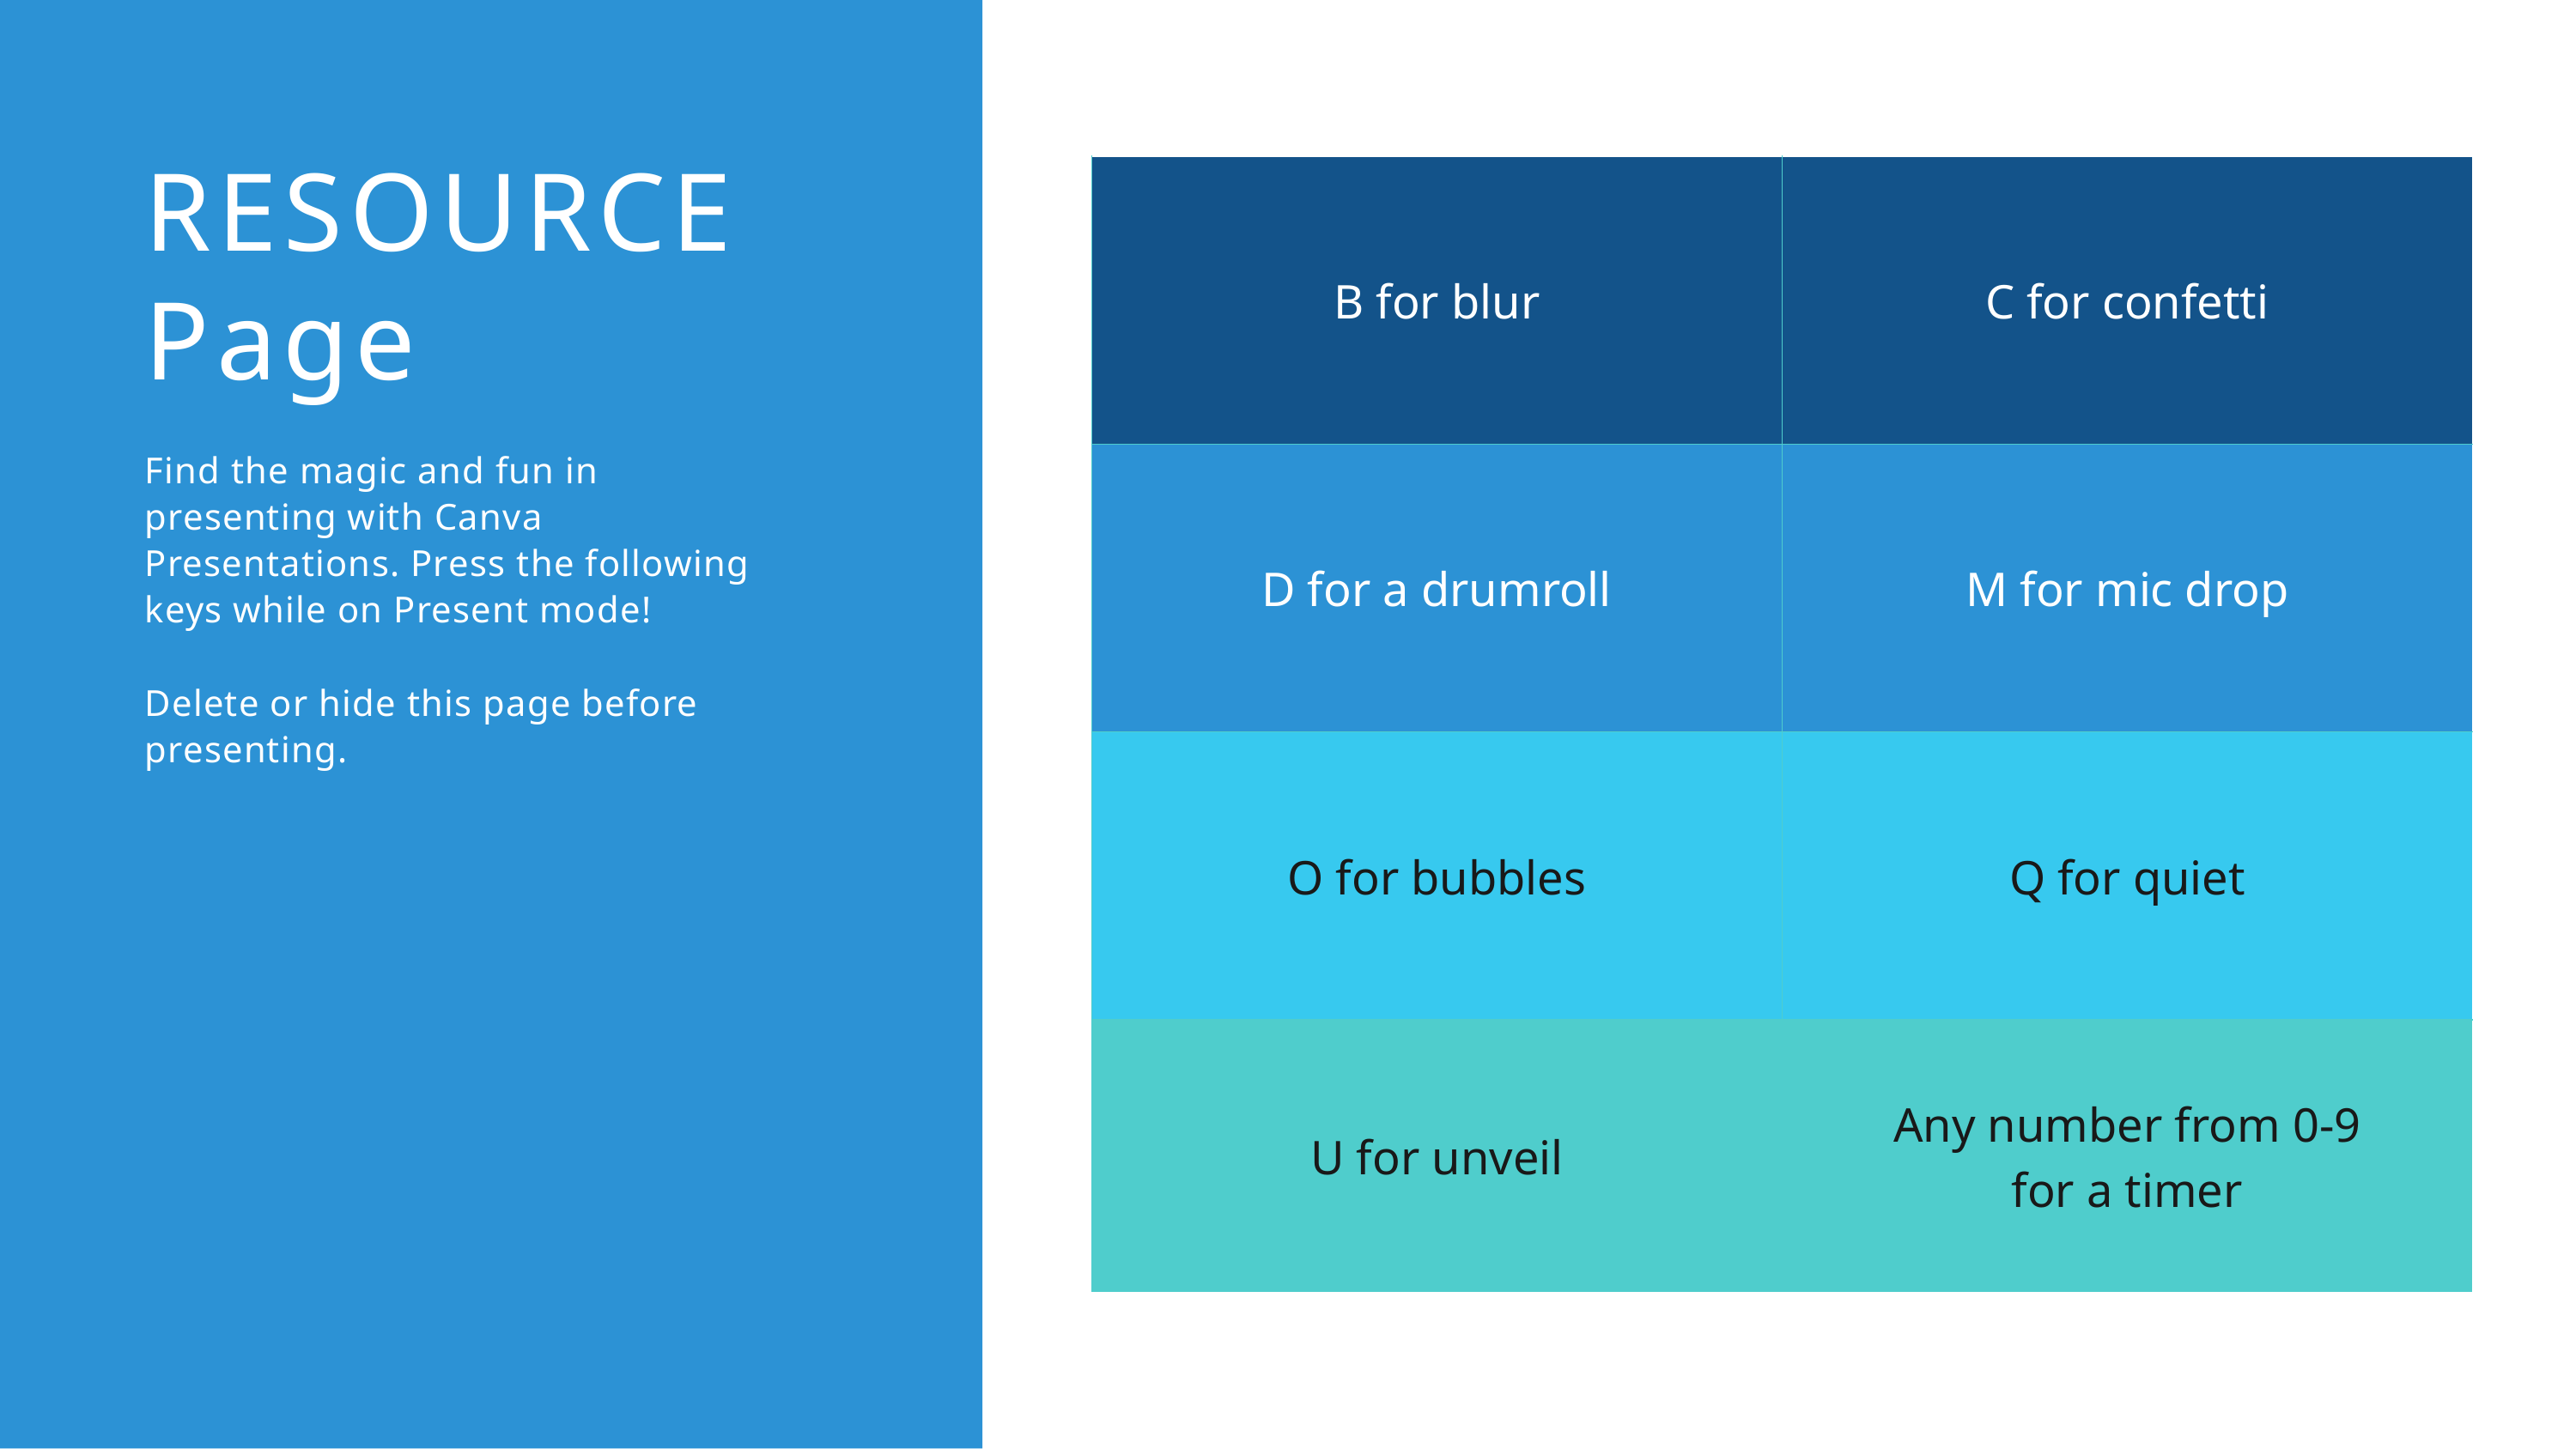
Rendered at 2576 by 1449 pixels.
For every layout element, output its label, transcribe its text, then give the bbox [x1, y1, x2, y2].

table_cell U for unveil [1092, 1021, 1782, 1292]
table_cell Q for quiet [1783, 732, 2472, 1019]
table_cell D for a drumroll [1092, 445, 1782, 731]
table_cell M for mic drop [1783, 445, 2472, 731]
table_header C for confetti [1783, 157, 2472, 444]
text_box [0, 0, 983, 1449]
table_header B for blur [1092, 157, 1782, 444]
table_cell Any number from 0-9 for a timer [1783, 1021, 2472, 1292]
table_cell O for bubbles [1092, 732, 1782, 1019]
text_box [144, 144, 857, 718]
